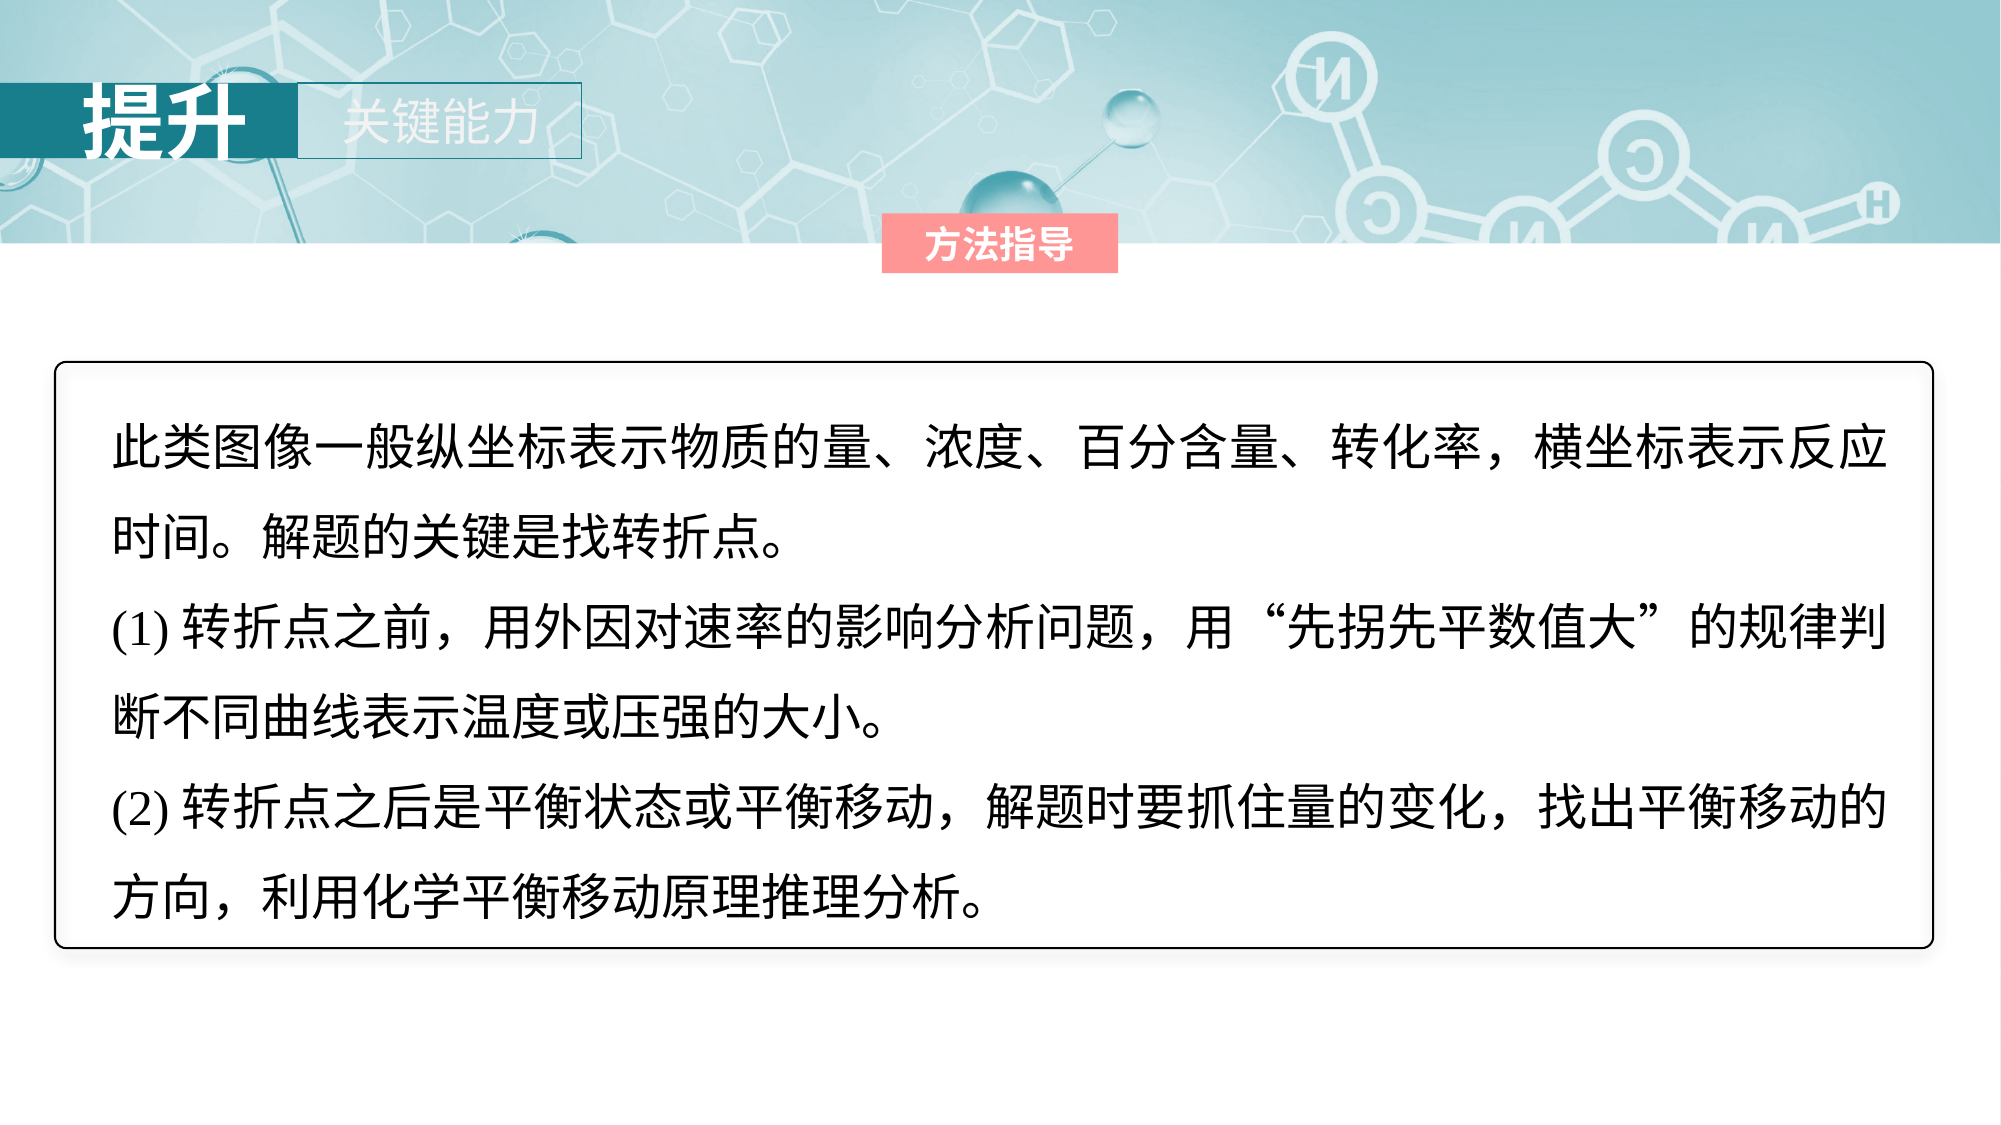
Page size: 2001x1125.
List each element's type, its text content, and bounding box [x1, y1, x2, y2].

text_box [53, 360, 1935, 950]
text_box 此类图像一般纵坐标表示物质的量、浓度、百分含量、转化率，横坐标表示反应时间。解题的关键是找转折点。 (1)转折点之前，用外因对速率的影响分析问题，用“先拐先平数值大”的规律判断不同曲线表示温度或压强的大小。 (2)转折点之后是平衡状态或平衡移动，解题时要抓住量的变化，找出平衡移动的方向，利用化学平衡移动原理推理分析。 [96, 377, 1904, 933]
